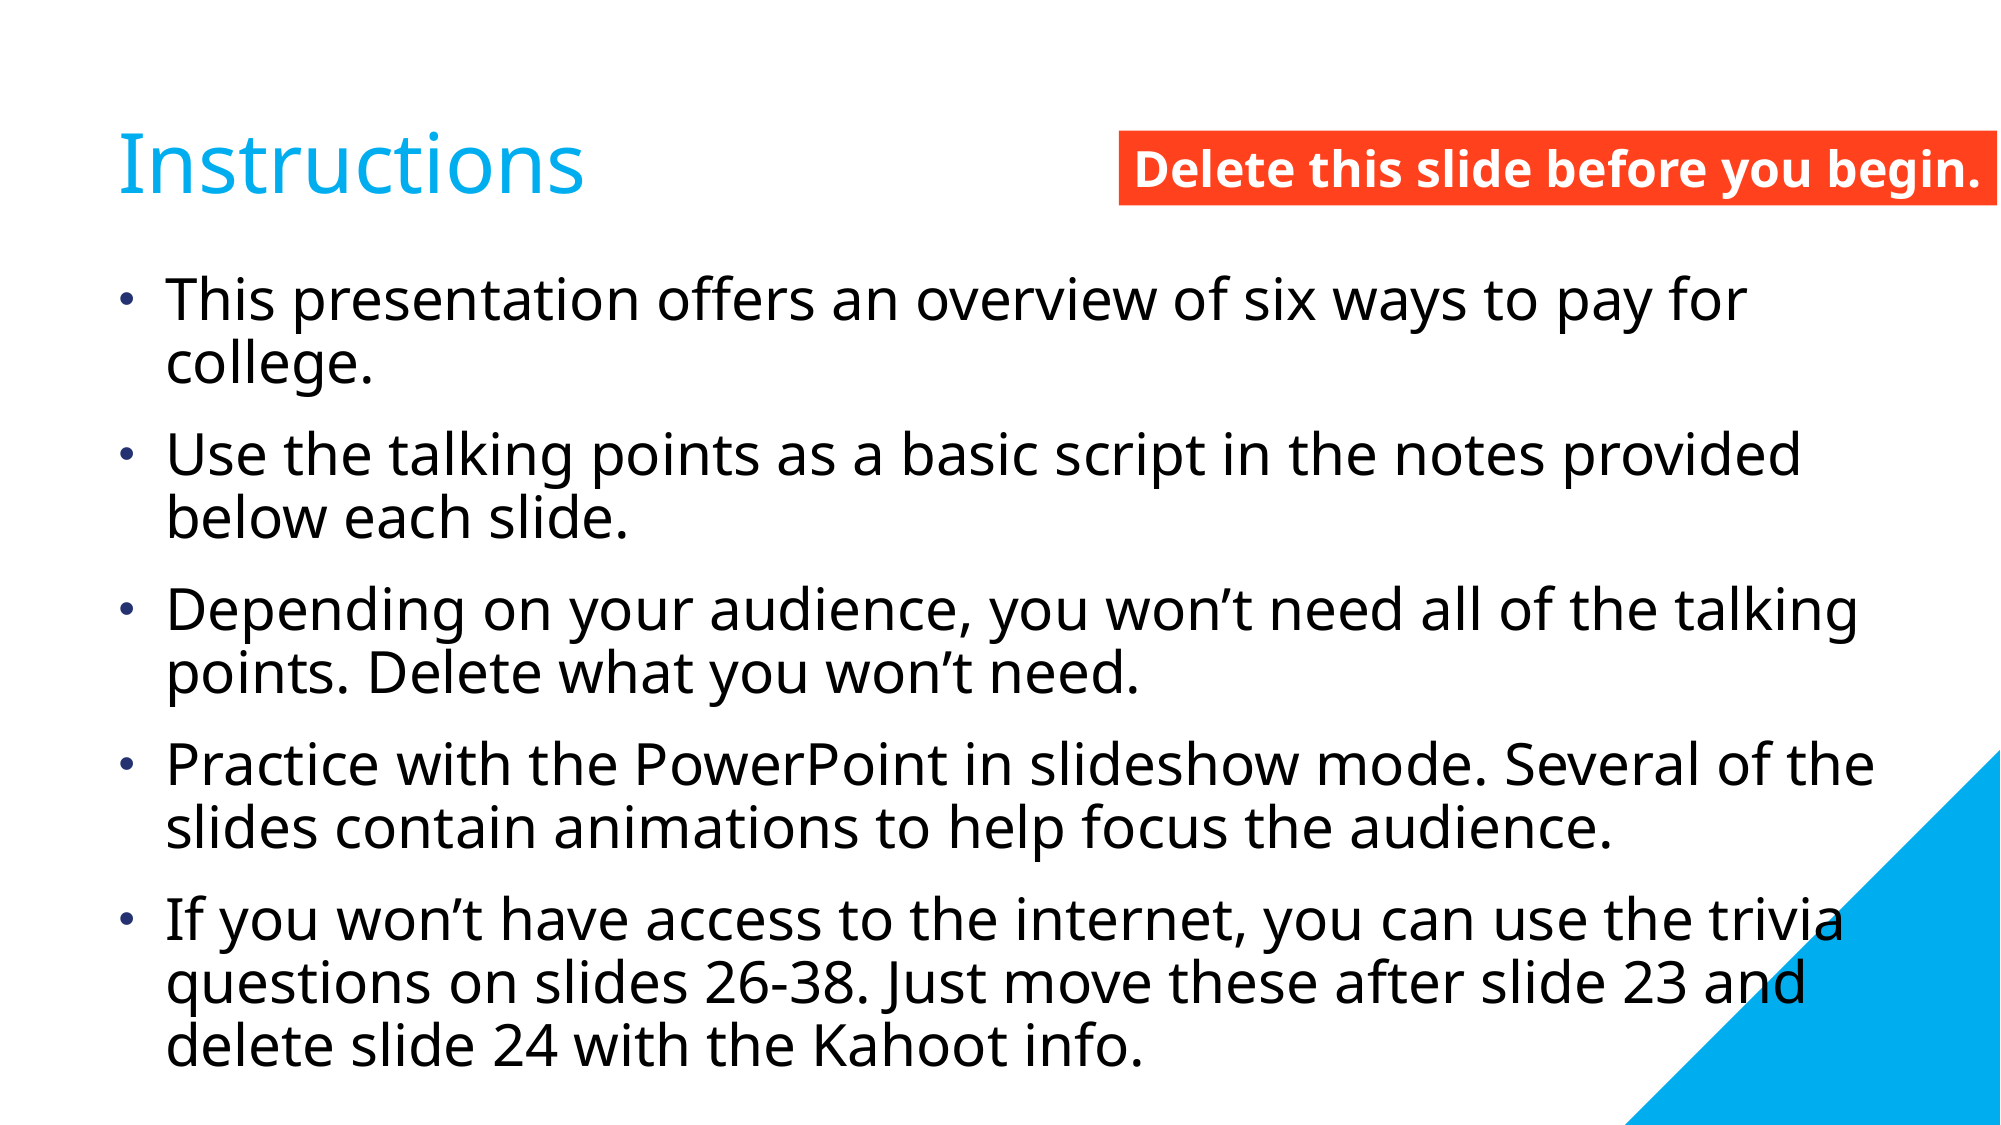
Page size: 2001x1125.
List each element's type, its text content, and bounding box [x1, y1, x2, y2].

list This presentation offers an overview of six ways to pay for college. Use the talking points as a basic script in the notes provided below each slide. Depending on your audience, you won’t need all of the talking points. Delete what you won’t need. Practice with the PowerPoint in slideshow mode. Several of the slides contain animations to help focus the audience. If you won’t have access to the internet, you can use the trivia questions on slides 26-38. Just move these after slide 23 and delete slide 24 with the Kahoot info. [103, 262, 1900, 1000]
text_box Delete this slide before you begin. [1118, 130, 1998, 206]
title Instructions [103, 113, 1900, 234]
